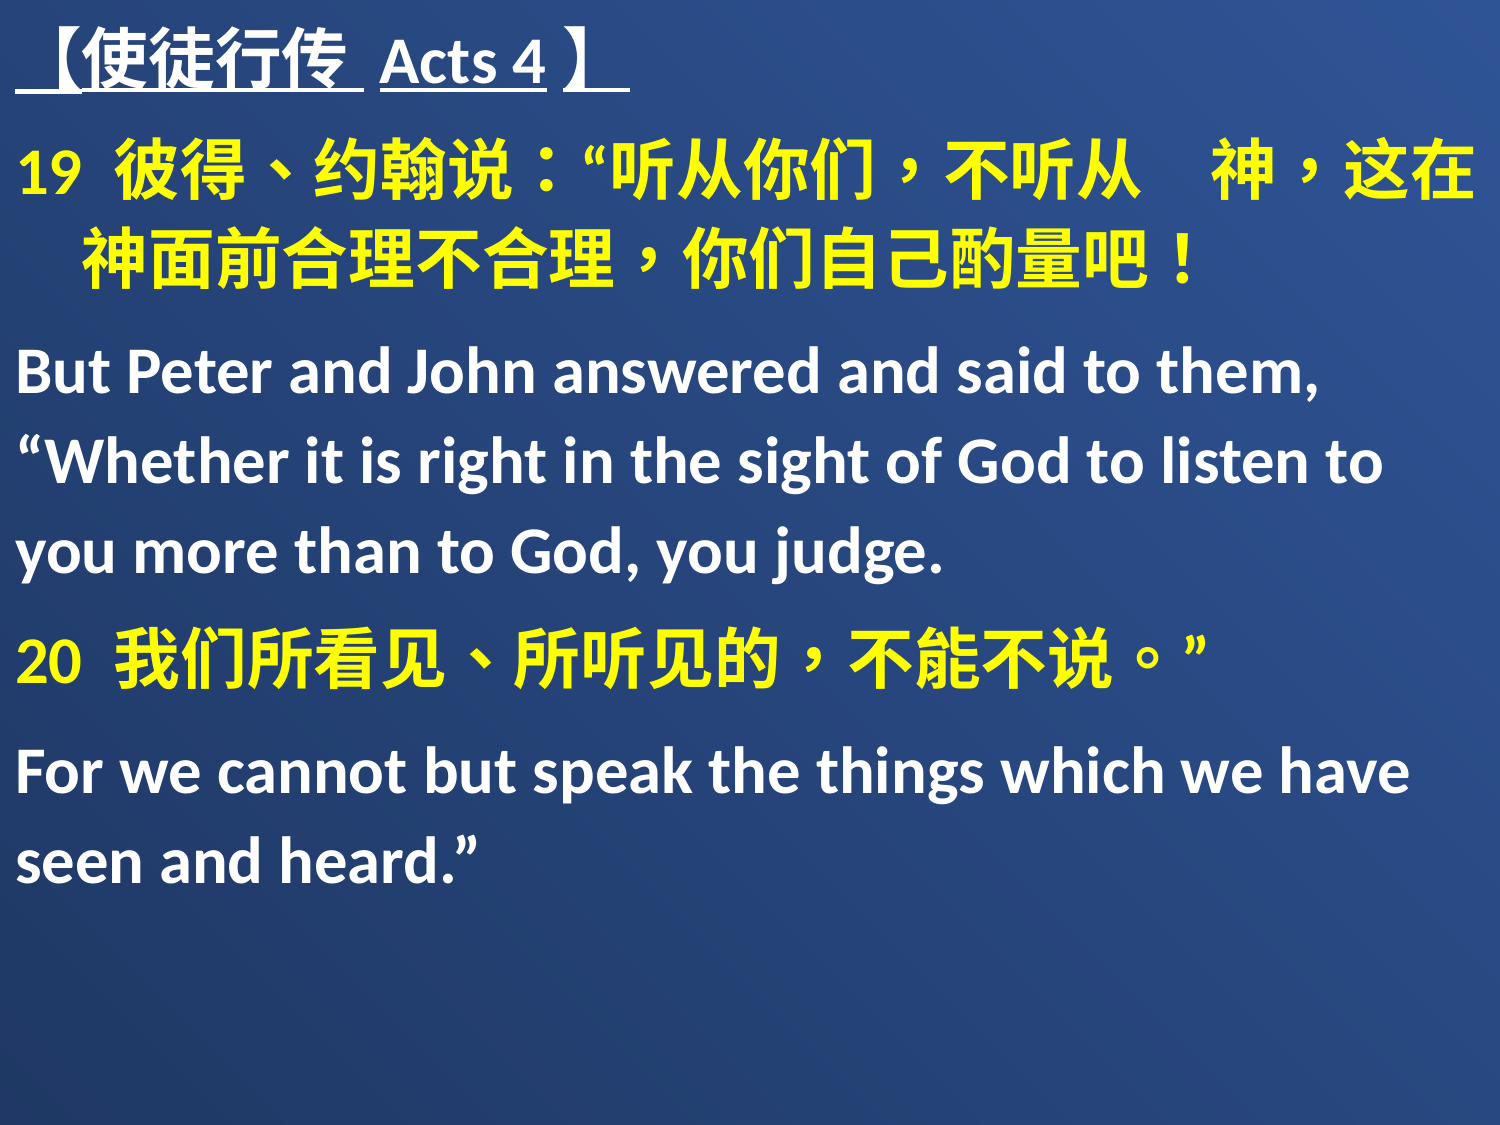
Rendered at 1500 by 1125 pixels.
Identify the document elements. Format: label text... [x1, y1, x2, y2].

subtitle 【使徒行传 Acts 4】 19 彼得、约翰说：“听从你们，不听从 神，这在 神面前合理不合理，你们自己酌量吧！ But Peter and John answered and said to them, “Whether it is right in the sight of God to listen to you more than to God, you judge. 20 我们所看见、所听见的，不能不说。” For we cannot but speak the things which we have seen and heard.” [0, 0, 1500, 1125]
